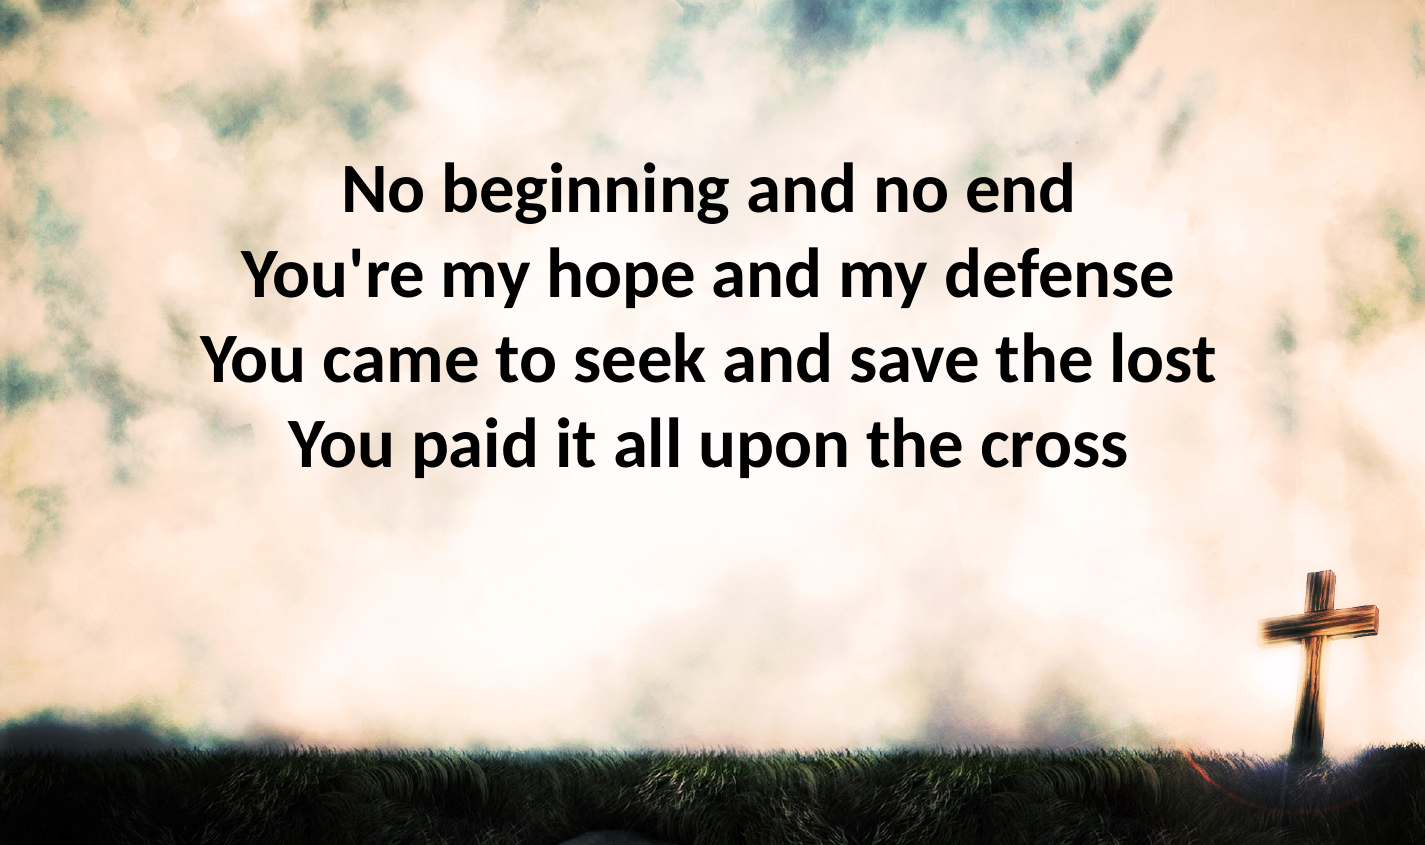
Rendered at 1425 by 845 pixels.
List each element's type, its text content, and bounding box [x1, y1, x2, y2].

text_box No beginning and no end You're my hope and my defense You came to seek and save the lost You paid it all upon the cross [47, 134, 1371, 526]
picture [0, 0, 1425, 845]
